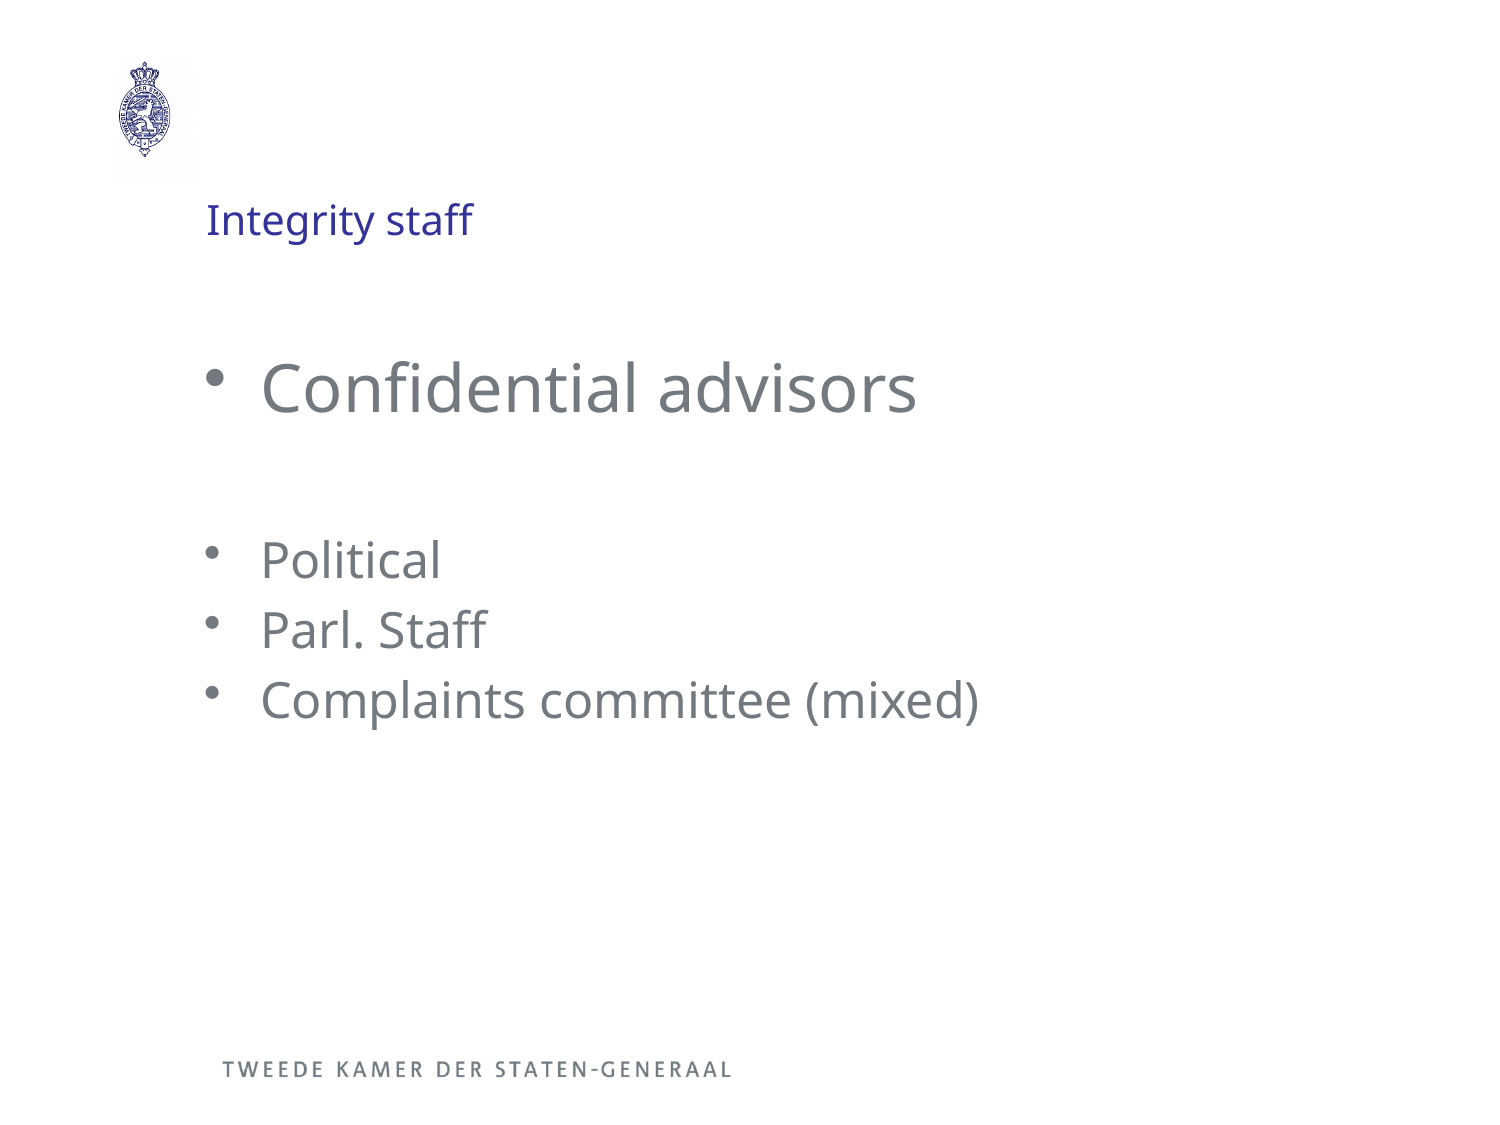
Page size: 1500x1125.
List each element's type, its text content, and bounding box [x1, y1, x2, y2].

picture [214, 1054, 739, 1083]
title Integrity staff [191, 125, 1447, 313]
picture [117, 58, 195, 185]
list Confidential advisors Political Parl. Staff Complaints committee (mixed) [189, 338, 1447, 928]
